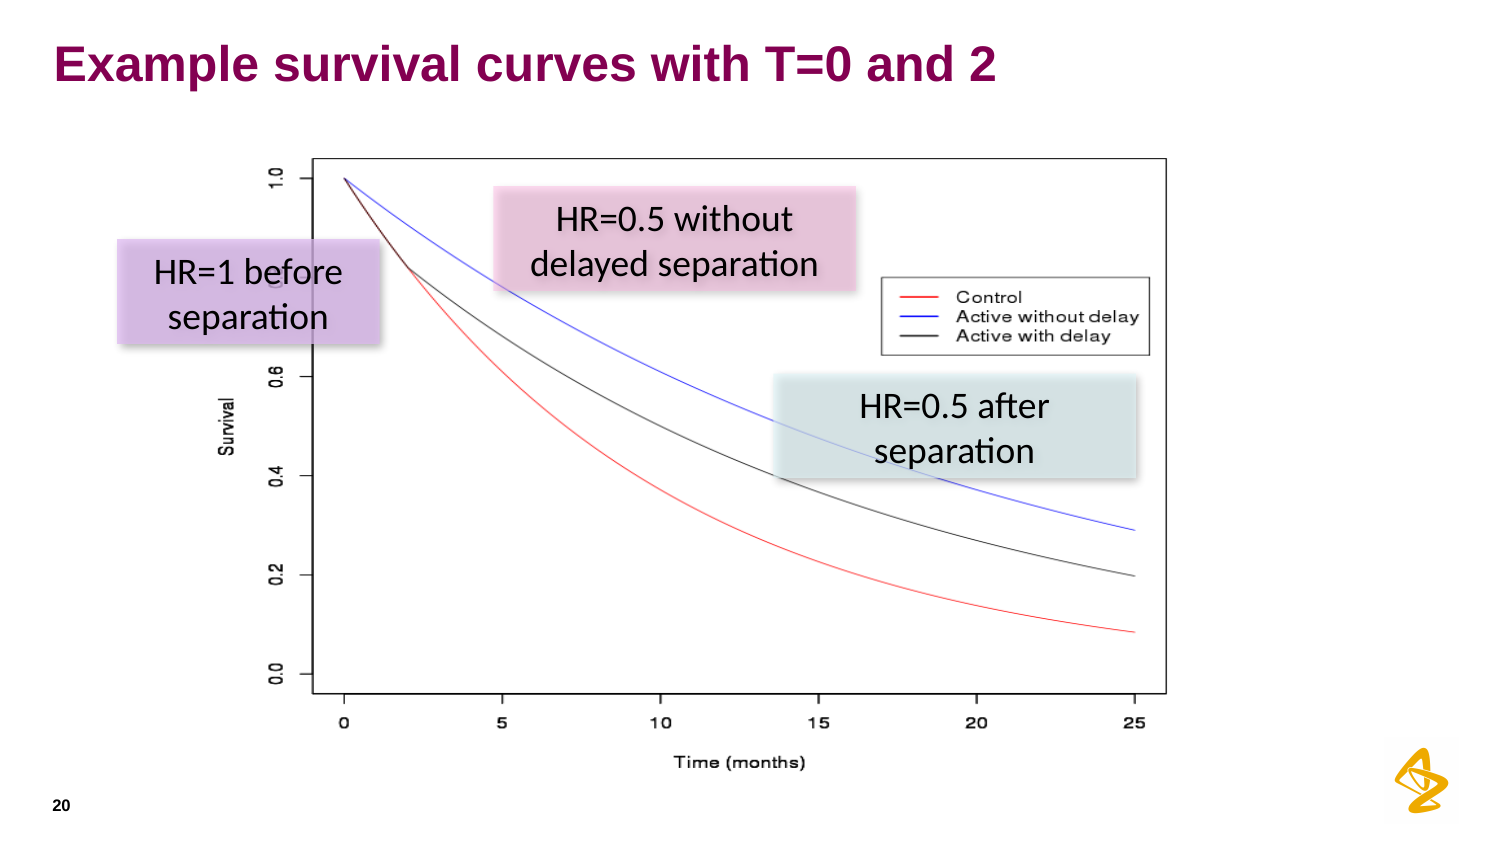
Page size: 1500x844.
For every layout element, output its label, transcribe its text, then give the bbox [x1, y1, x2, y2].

picture [1384, 737, 1459, 824]
text_box HR=1 before separation [117, 239, 194, 344]
title Example survival curves with T=0 and 2 [38, 23, 1477, 107]
slide_number 20 [52, 795, 118, 822]
picture [199, 147, 1181, 774]
